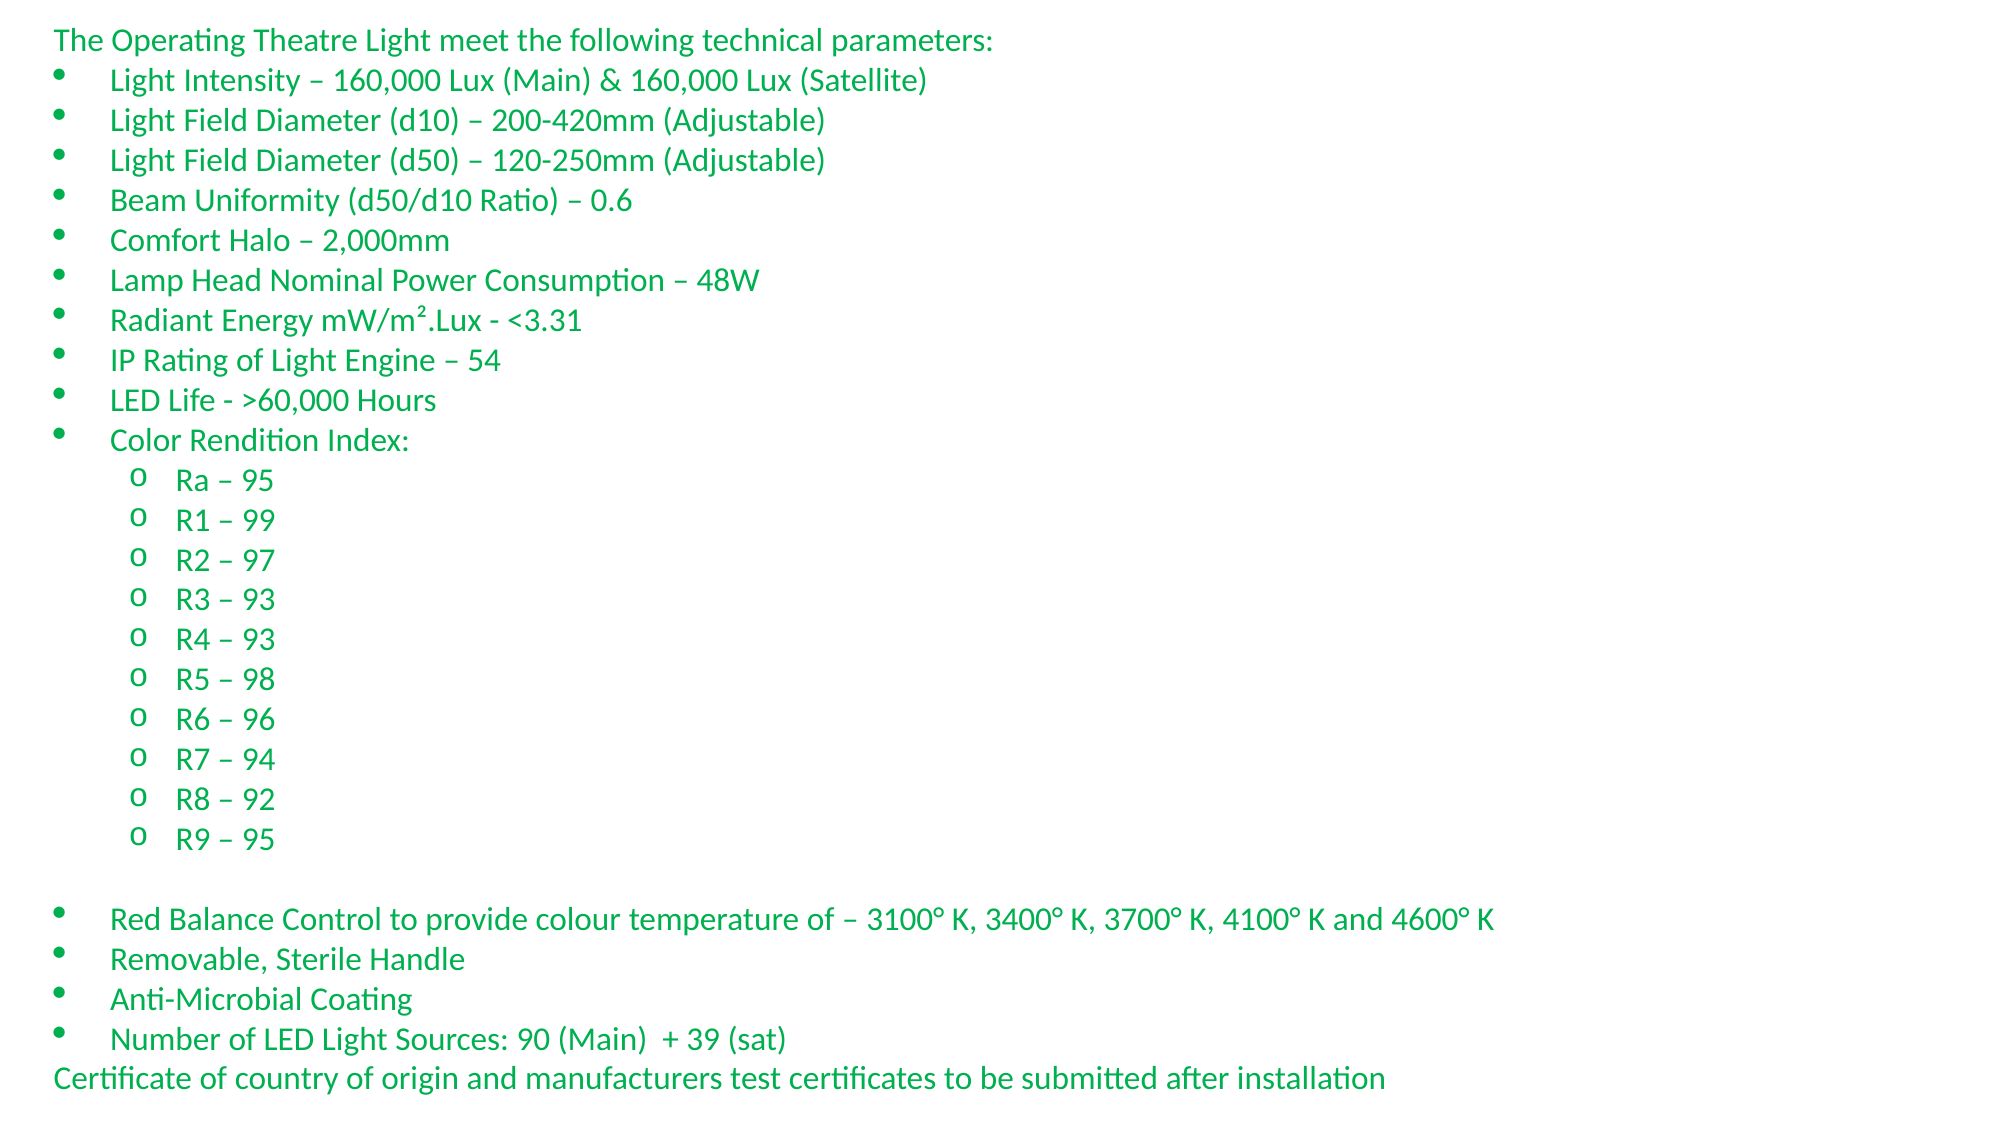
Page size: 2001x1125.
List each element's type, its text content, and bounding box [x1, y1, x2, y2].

text_box The Operating Theatre Light meet the following technical parameters: Light Intensity – 160,000 Lux (Main) & 160,000 Lux (Satellite) Light Field Diameter (d10) – 200-420mm (Adjustable) Light Field Diameter (d50) – 120-250mm (Adjustable) Beam Uniformity (d50/d10 Ratio) – 0.6 Comfort Halo – 2,000mm Lamp Head Nominal Power Consumption – 48W Radiant Energy mW/m².Lux - <3.31 IP Rating of Light Engine – 54 LED Life - >60,000 Hours Color Rendition Index: Ra – 95 R1 – 99 R2 – 97 R3 – 93 R4 – 93 R5 – 98 R6 – 96 R7 – 94 R8 – 92 R9 – 95 Red Balance Control to provide colour temperature of – 3100° K, 3400° K, 3700° K, 4100° K and 4600° K Removable, Sterile Handle Anti-Microbial Coating Number of LED Light Sources: 90 (Main) + 39 (sat) Certificate of country of origin and manufacturers test certificates to be submitted after installation [39, 11, 1918, 1125]
